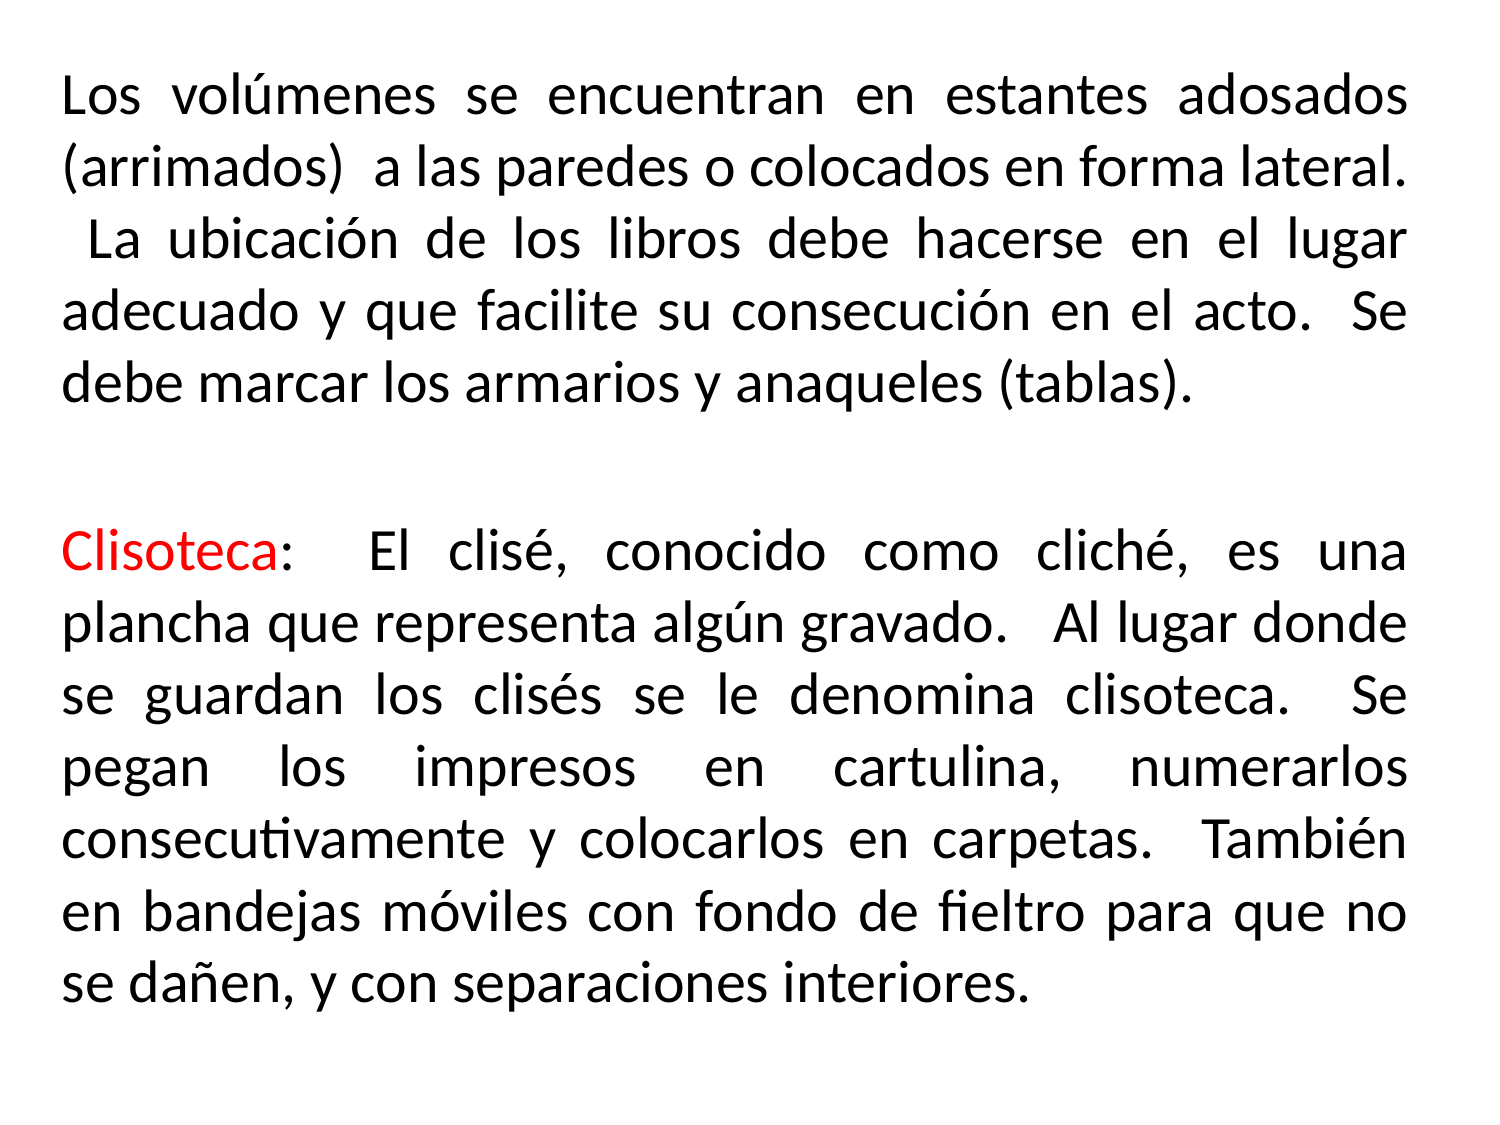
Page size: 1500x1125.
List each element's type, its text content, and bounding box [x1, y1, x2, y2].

list Los volúmenes se encuentran en estantes adosados (arrimados) a las paredes o colocados en forma lateral. La ubicación de los libros debe hacerse en el lugar adecuado y que facilite su consecución en el acto. Se debe marcar los armarios y anaqueles (tablas). Clisoteca: El clisé, conocido como cliché, es una plancha que representa algún gravado. Al lugar donde se guardan los clisés se le denomina clisoteca. Se pegan los impresos en cartulina, numerarlos consecutivamente y colocarlos en carpetas. También en bandejas móviles con fondo de fieltro para que no se dañen, y con separaciones interiores. [46, 46, 1425, 1067]
